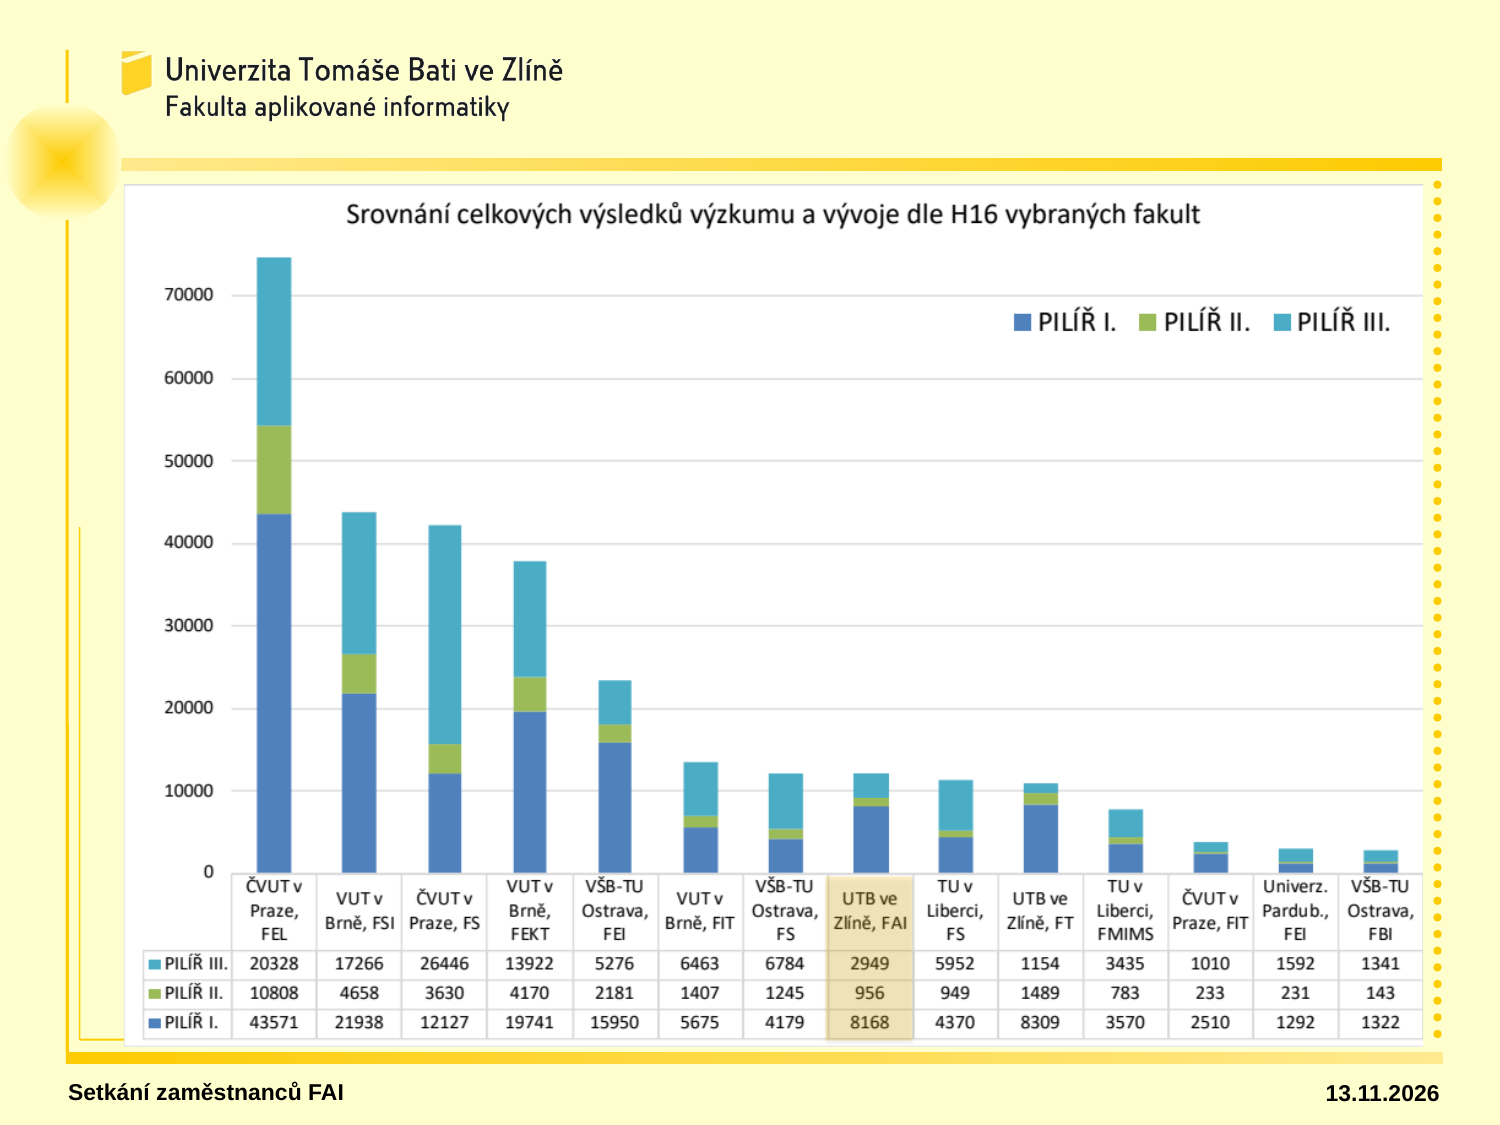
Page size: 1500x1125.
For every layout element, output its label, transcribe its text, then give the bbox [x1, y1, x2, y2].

picture [123, 184, 1424, 1047]
picture [61, 7, 621, 168]
footer Setkání zaměstnanců FAI [52, 1070, 727, 1107]
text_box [399, 1056, 404, 1064]
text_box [976, 159, 980, 170]
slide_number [1265, 1070, 1455, 1107]
